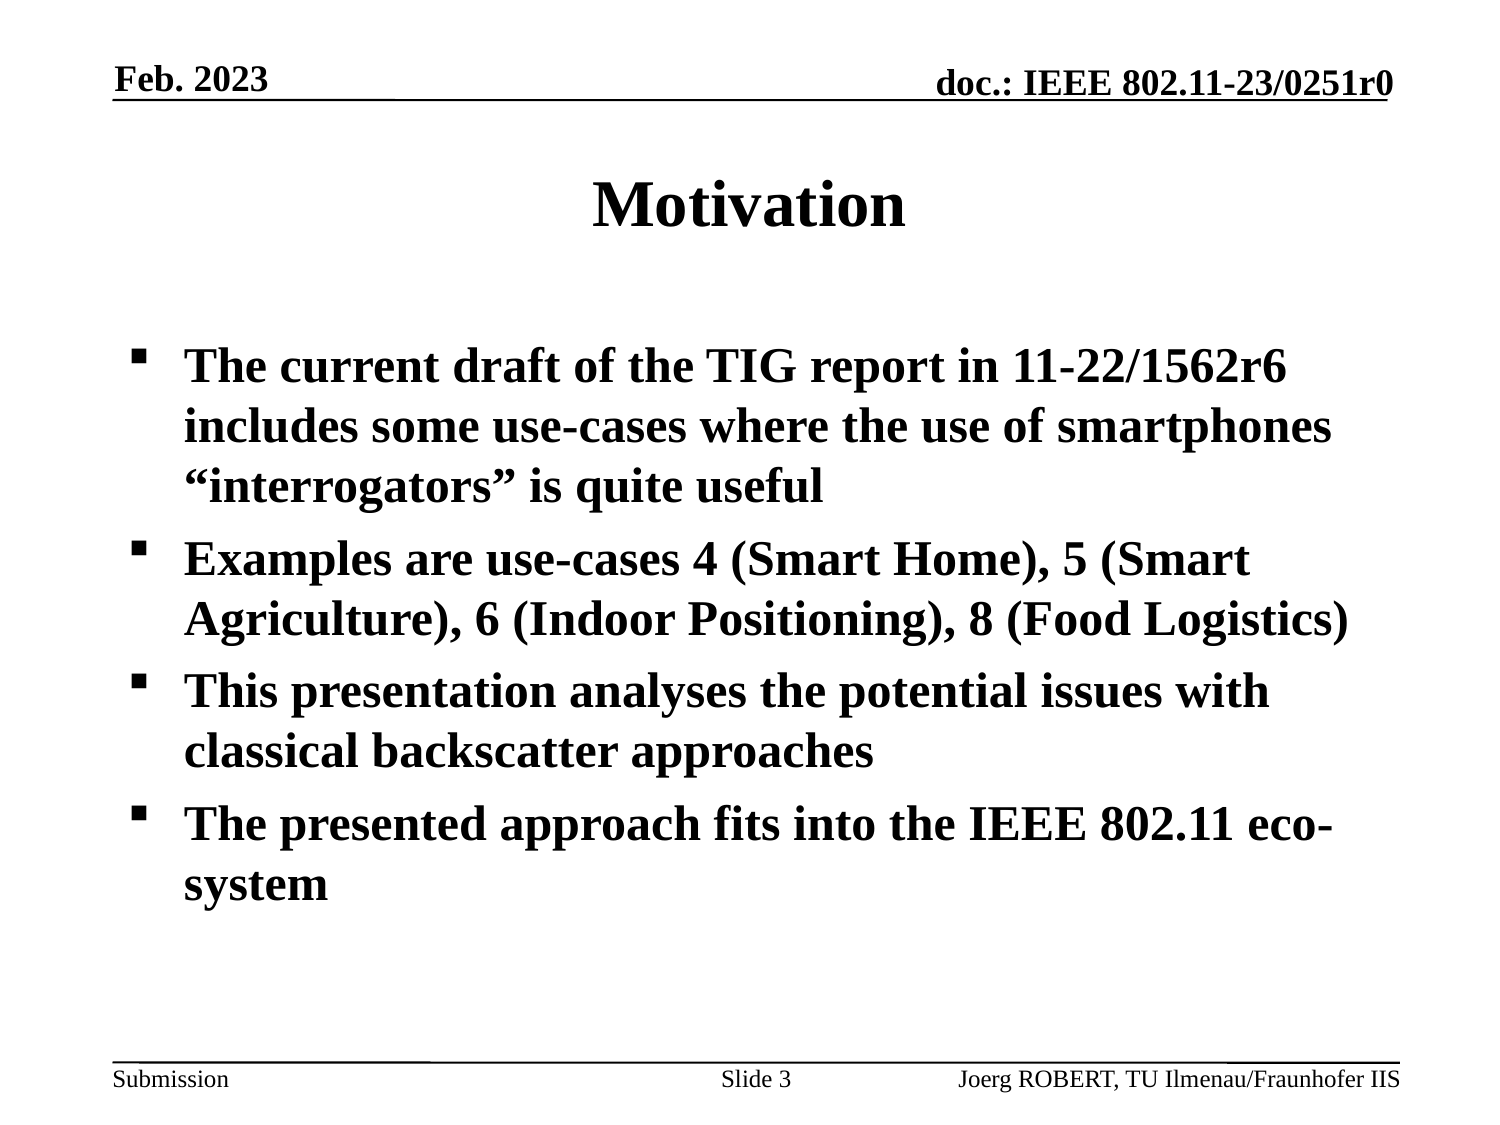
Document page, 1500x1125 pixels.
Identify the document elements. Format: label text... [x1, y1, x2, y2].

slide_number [114, 54, 423, 100]
slide_number Slide 3 [712, 1061, 800, 1123]
list The current draft of the TIG report in 11-22/1562r6 includes some use-cases where the use of smartphones “interrogators” is quite useful Examples are use-cases 4 (Smart Home), 5 (Smart Agriculture), 6 (Indoor Positioning), 8 (Food Logistics) This presentation analyses the potential issues with classical backscatter approaches The presented approach fits into the IEEE 802.11 eco-system [112, 324, 1388, 1000]
title Motivation [112, 112, 1388, 288]
footer Joerg ROBERT, TU Ilmenau/Fraunhofer IIS [878, 1061, 1402, 1093]
